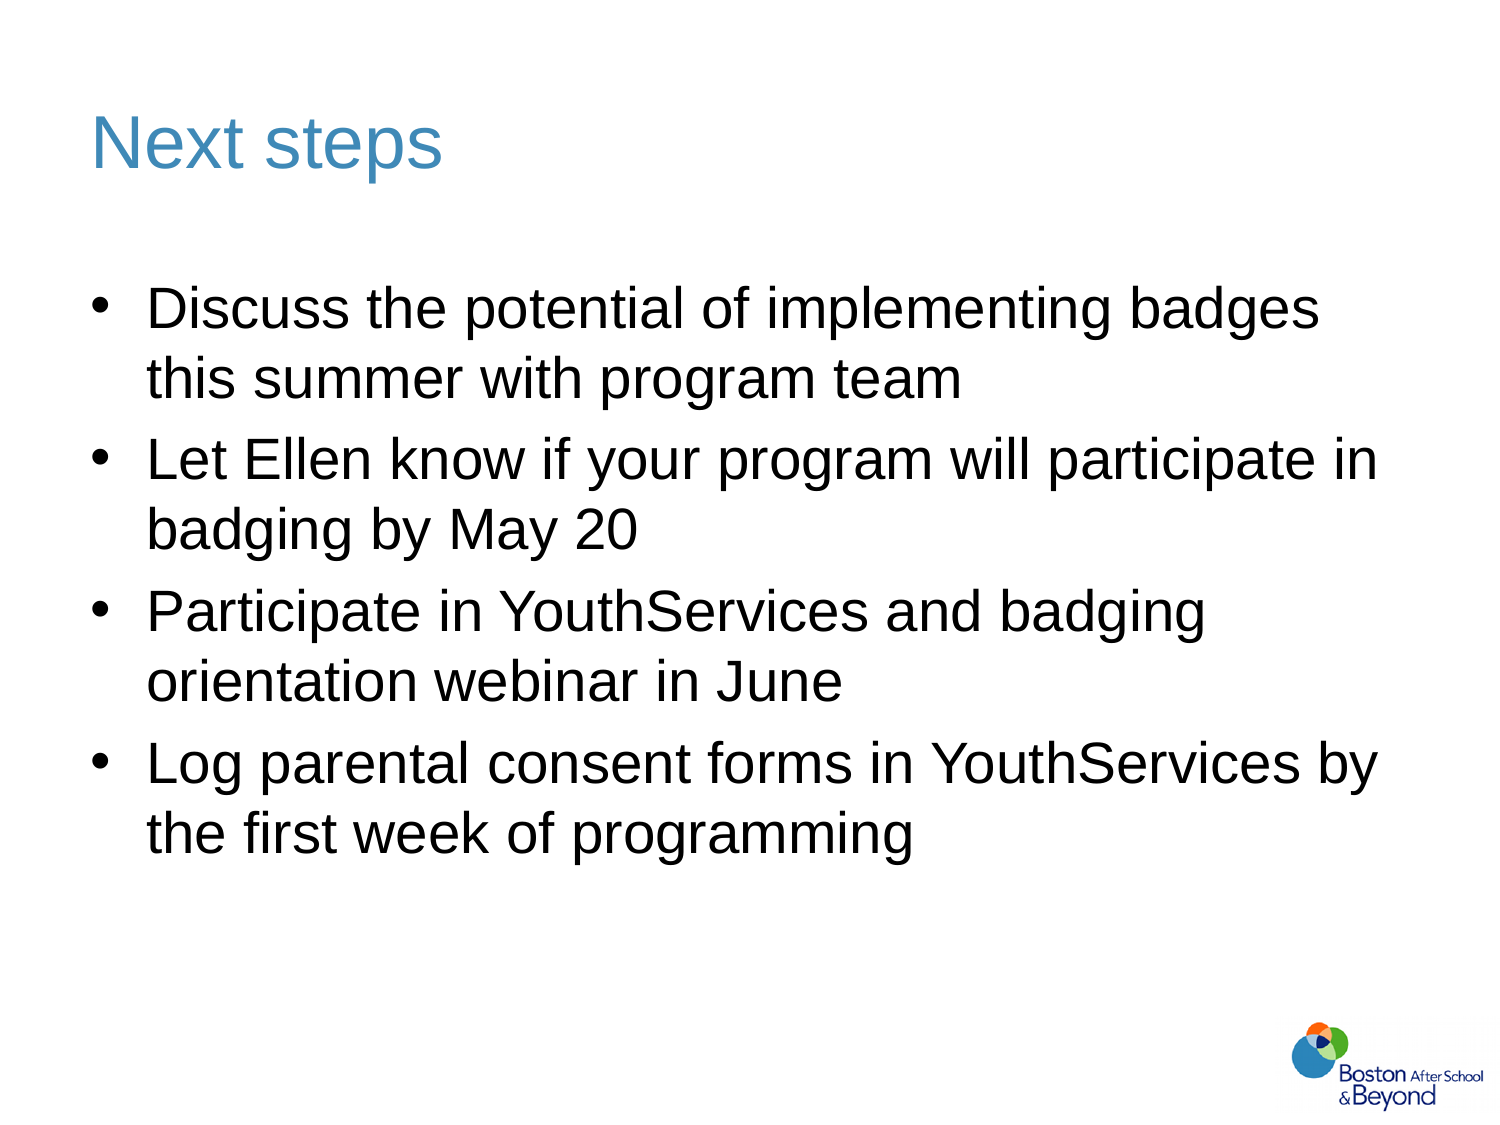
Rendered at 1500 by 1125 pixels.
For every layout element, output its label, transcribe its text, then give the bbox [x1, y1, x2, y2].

list Discuss the potential of implementing badges this summer with program team Let Ellen know if your program will participate in badging by May 20 Participate in YouthServices and badging orientation webinar in June Log parental consent forms in YouthServices by the first week of programming [75, 262, 1425, 1005]
picture [1275, 1016, 1500, 1113]
title Next steps [75, 45, 1425, 233]
